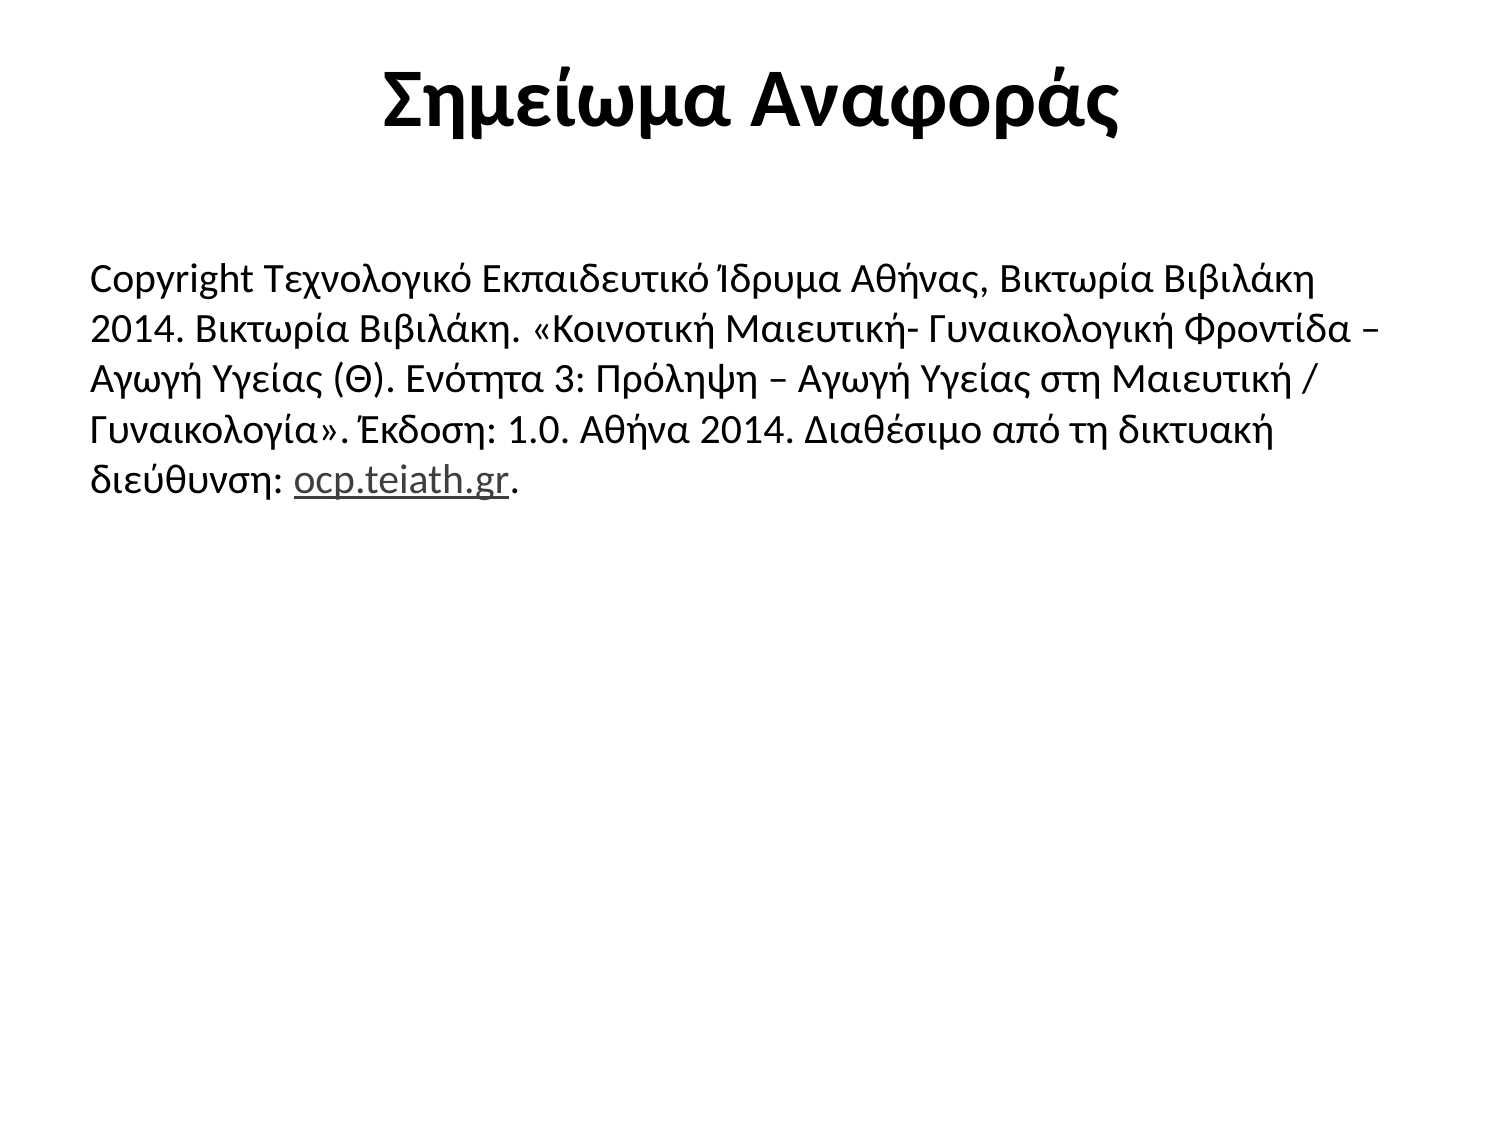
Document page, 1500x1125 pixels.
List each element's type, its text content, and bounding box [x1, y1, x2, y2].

list Copyright Τεχνολογικό Εκπαιδευτικό Ίδρυμα Αθήνας, Βικτωρία Βιβιλάκη 2014. Βικτωρία Βιβιλάκη. «Κοινοτική Μαιευτική- Γυναικολογική Φροντίδα – Αγωγή Υγείας (Θ). Ενότητα 3: Πρόληψη – Αγωγή Υγείας στη Μαιευτική / Γυναικολογία». Έκδοση: 1.0. Αθήνα 2014. Διαθέσιμο από τη δικτυακή διεύθυνση: ocp.teiath.gr. [75, 243, 1425, 1024]
title Σημείωμα Αναφοράς [76, 19, 1427, 169]
